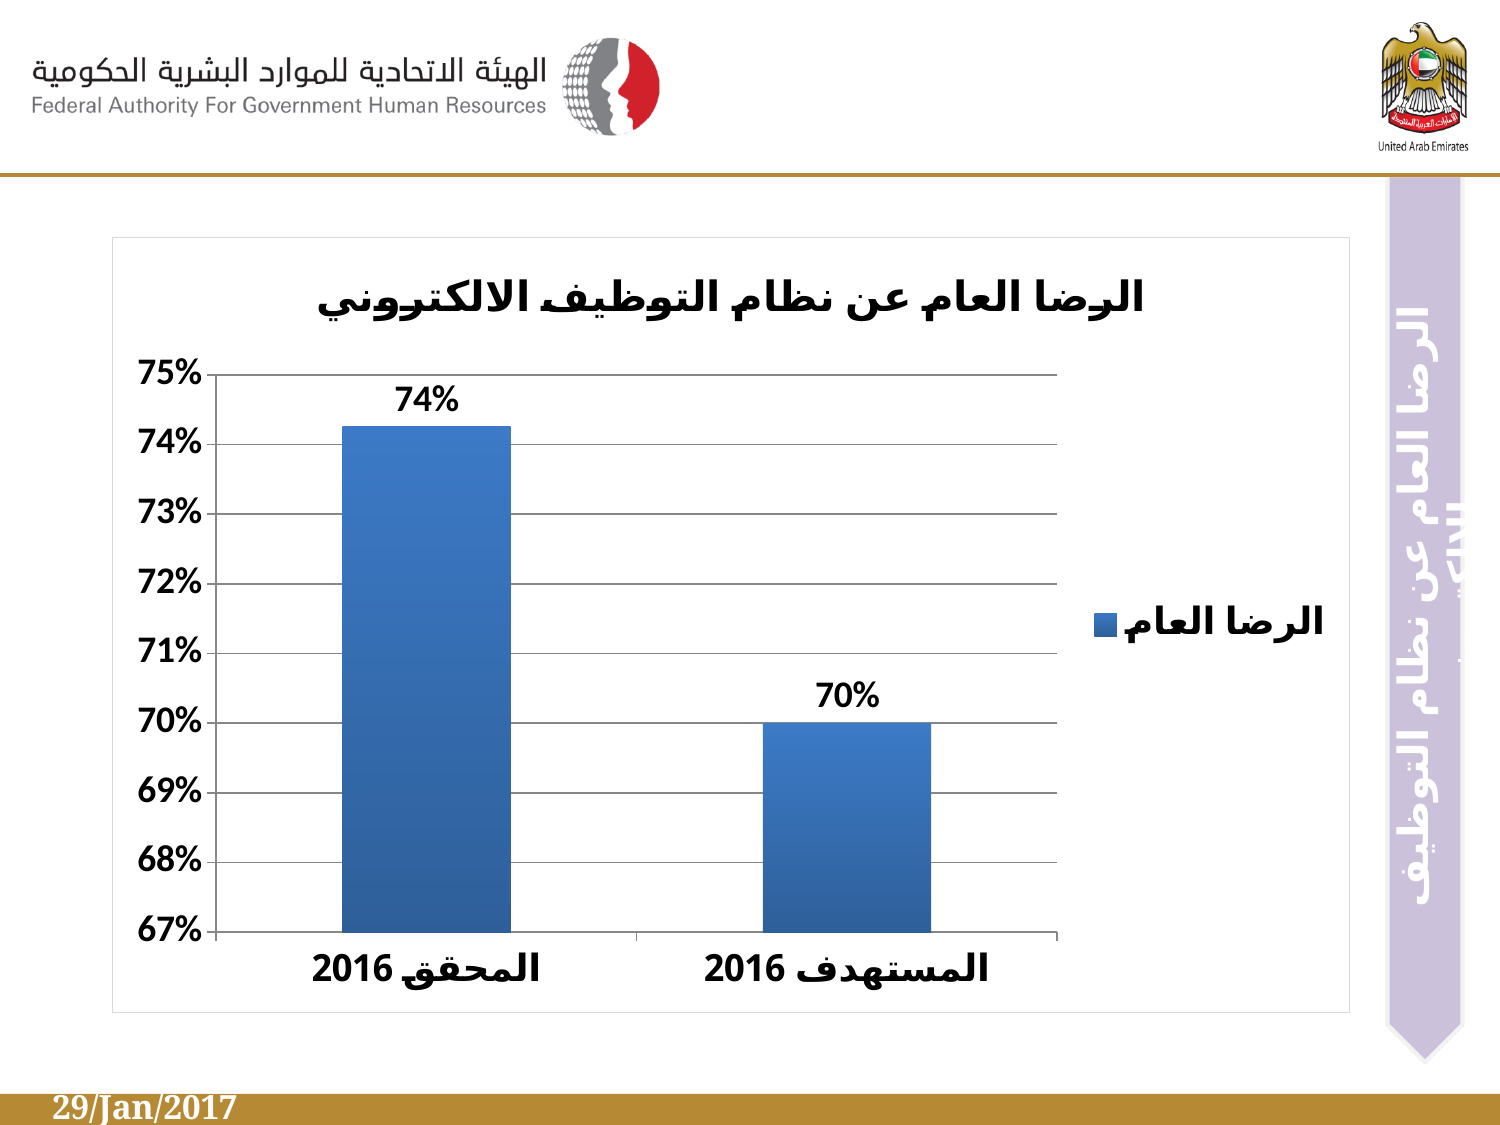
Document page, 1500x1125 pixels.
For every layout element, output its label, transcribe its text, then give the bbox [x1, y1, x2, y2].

picture [24, 33, 675, 138]
text_box [1385, 184, 1465, 1065]
picture [1366, 12, 1475, 159]
text_box الرضا العام عن نظام التوظيف الالكتروني [1379, 199, 1461, 1013]
chart [112, 237, 1351, 1013]
